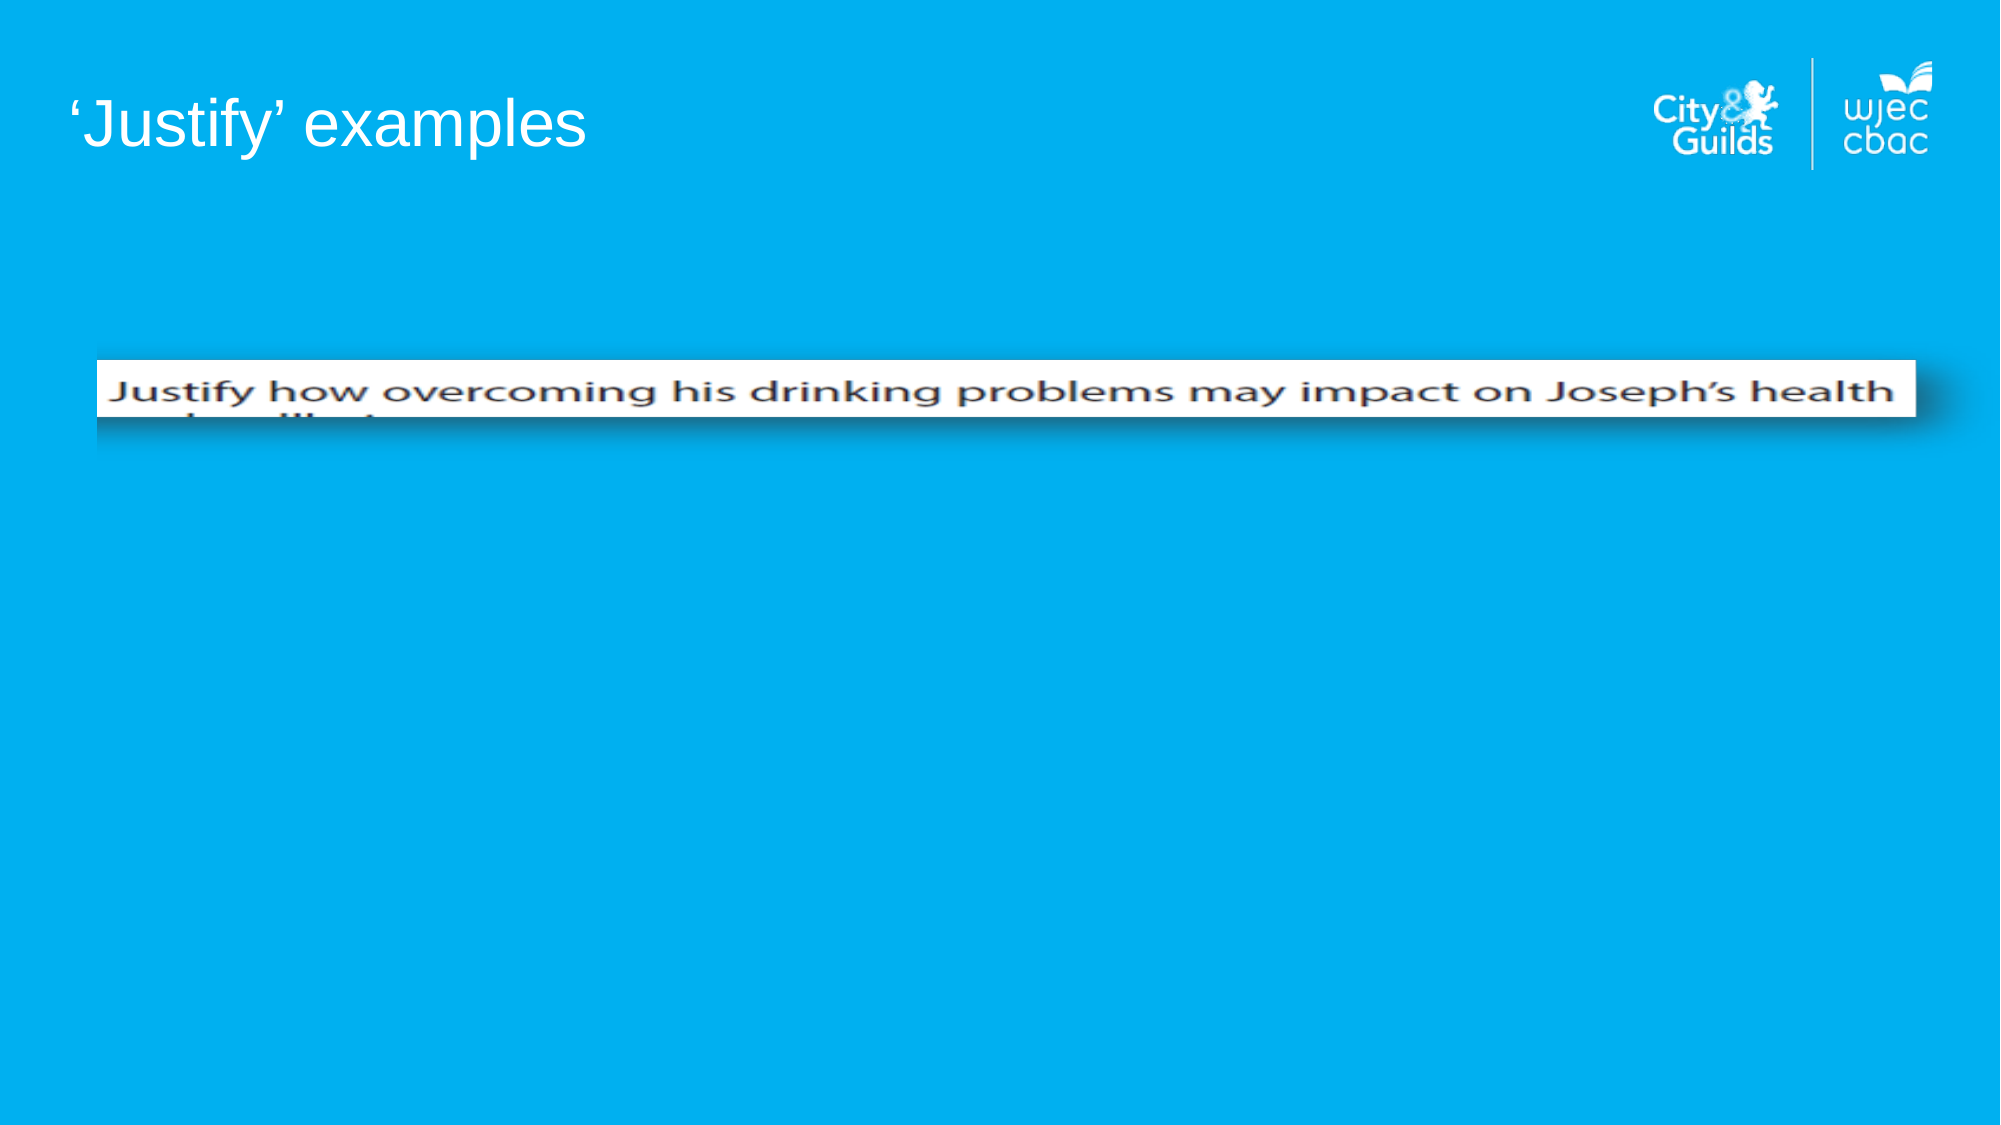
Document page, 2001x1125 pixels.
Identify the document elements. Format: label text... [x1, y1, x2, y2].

list ‘Justify’ examples [53, 58, 1554, 169]
picture [98, 360, 1937, 427]
